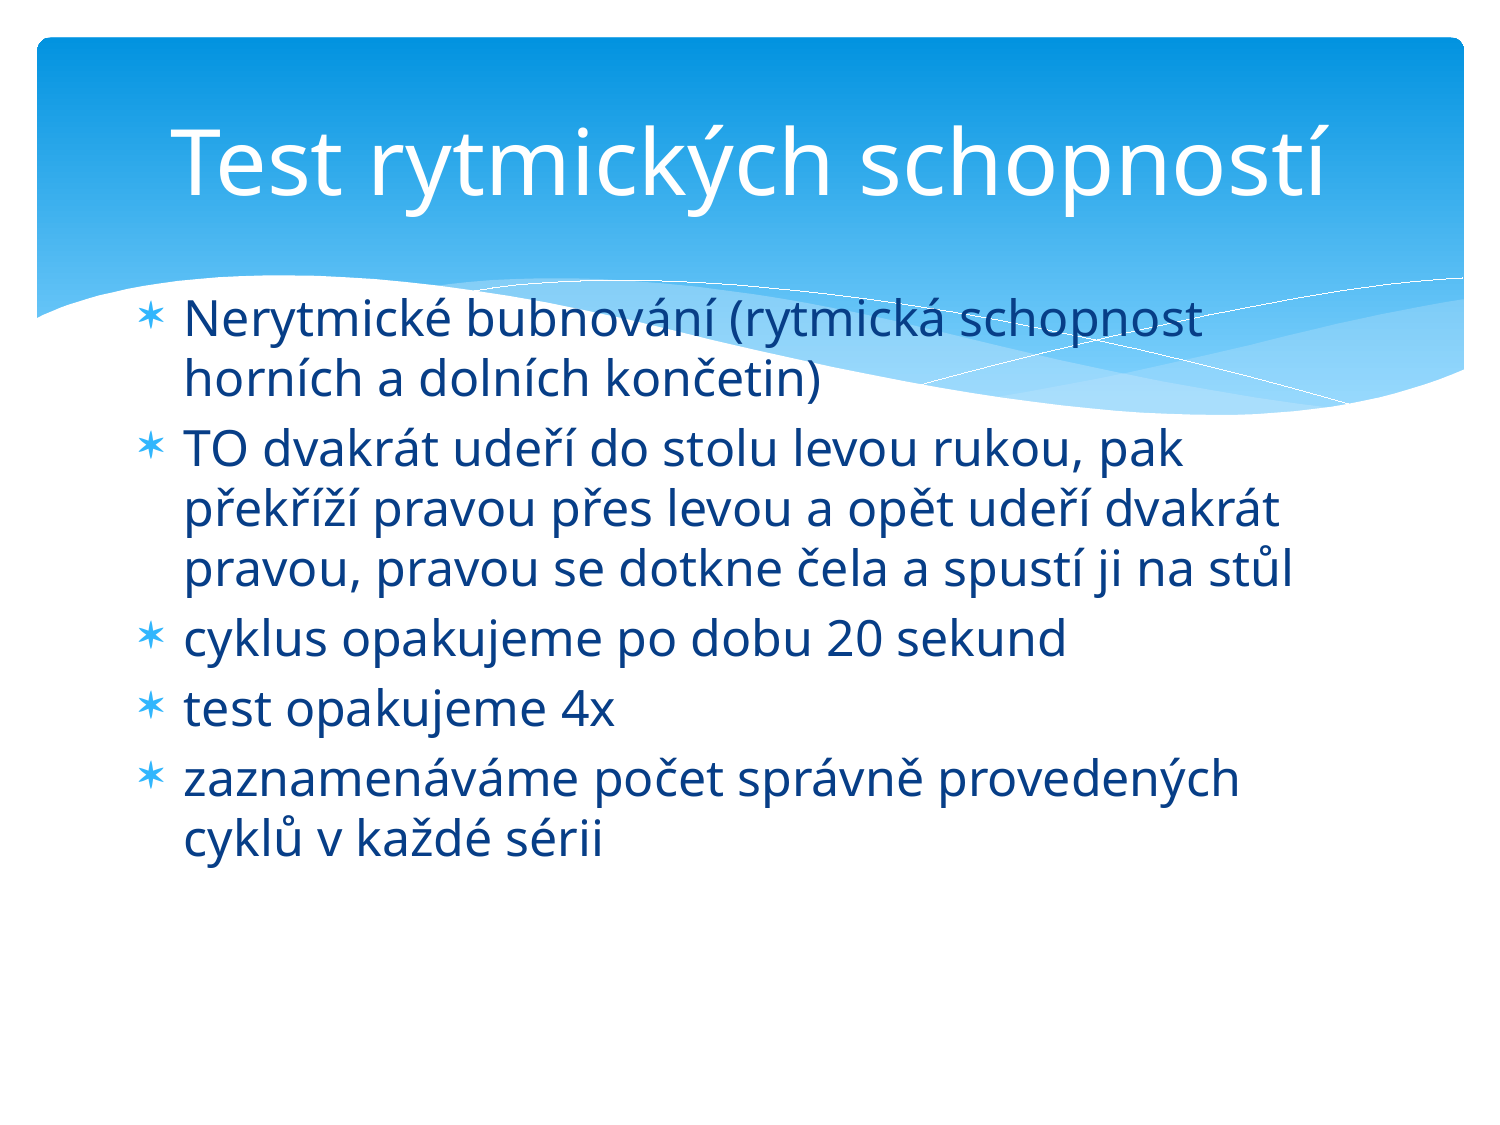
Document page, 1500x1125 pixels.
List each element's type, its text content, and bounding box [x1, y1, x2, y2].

title Test rytmických schopností [75, 55, 1425, 261]
list Nerytmické bubnování (rytmická schopnost horních a dolních končetin) TO dvakrát udeří do stolu levou rukou, pak překříží pravou přes levou a opět udeří dvakrát pravou, pravou se dotkne čela a spustí ji na stůl cyklus opakujeme po dobu 20 sekund test opakujeme 4x zaznamenáváme počet správně provedených cyklů v každé sérii [123, 278, 1359, 1005]
